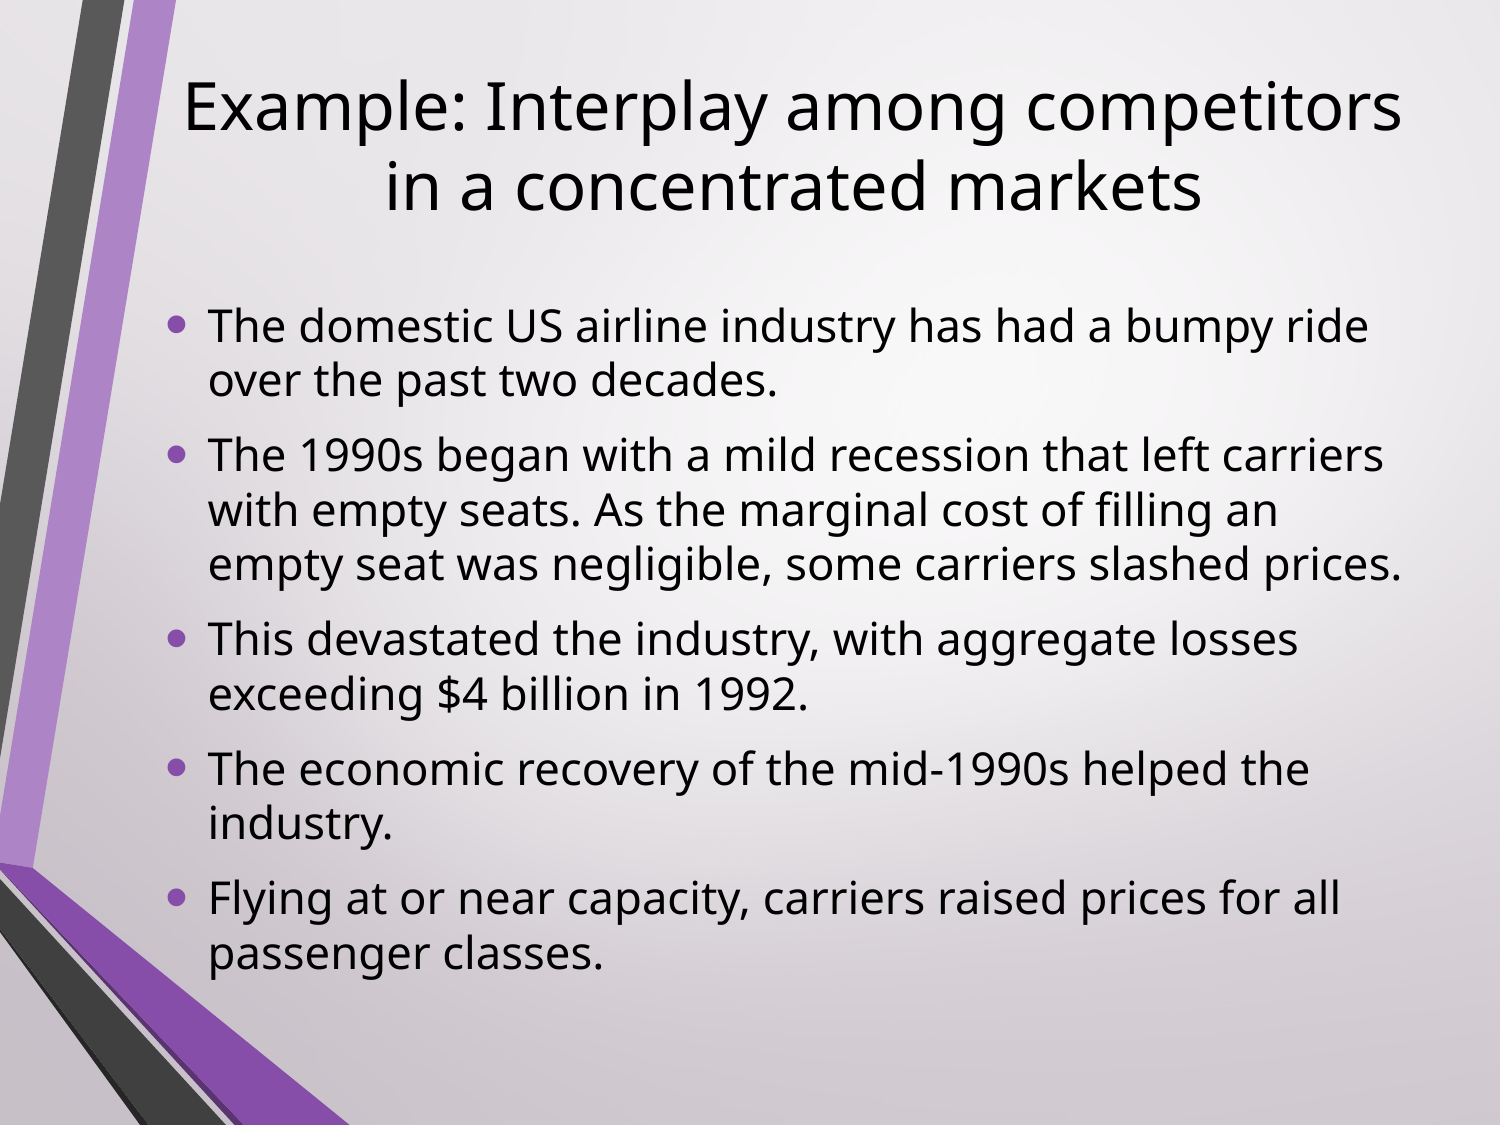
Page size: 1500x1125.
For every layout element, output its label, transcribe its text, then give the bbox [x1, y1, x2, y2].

title Example: Interplay among competitors in a concentrated markets [162, 87, 1427, 200]
list The domestic US airline industry has had a bumpy ride over the past two decades. The 1990s began with a mild recession that left carriers with empty seats. As the marginal cost of filling an empty seat was negligible, some carriers slashed prices. This devastated the industry, with aggregate losses exceeding $4 billion in 1992. The economic recovery of the mid-1990s helped the industry. Flying at or near capacity, carriers raised prices for all passenger classes. [150, 262, 1425, 1013]
